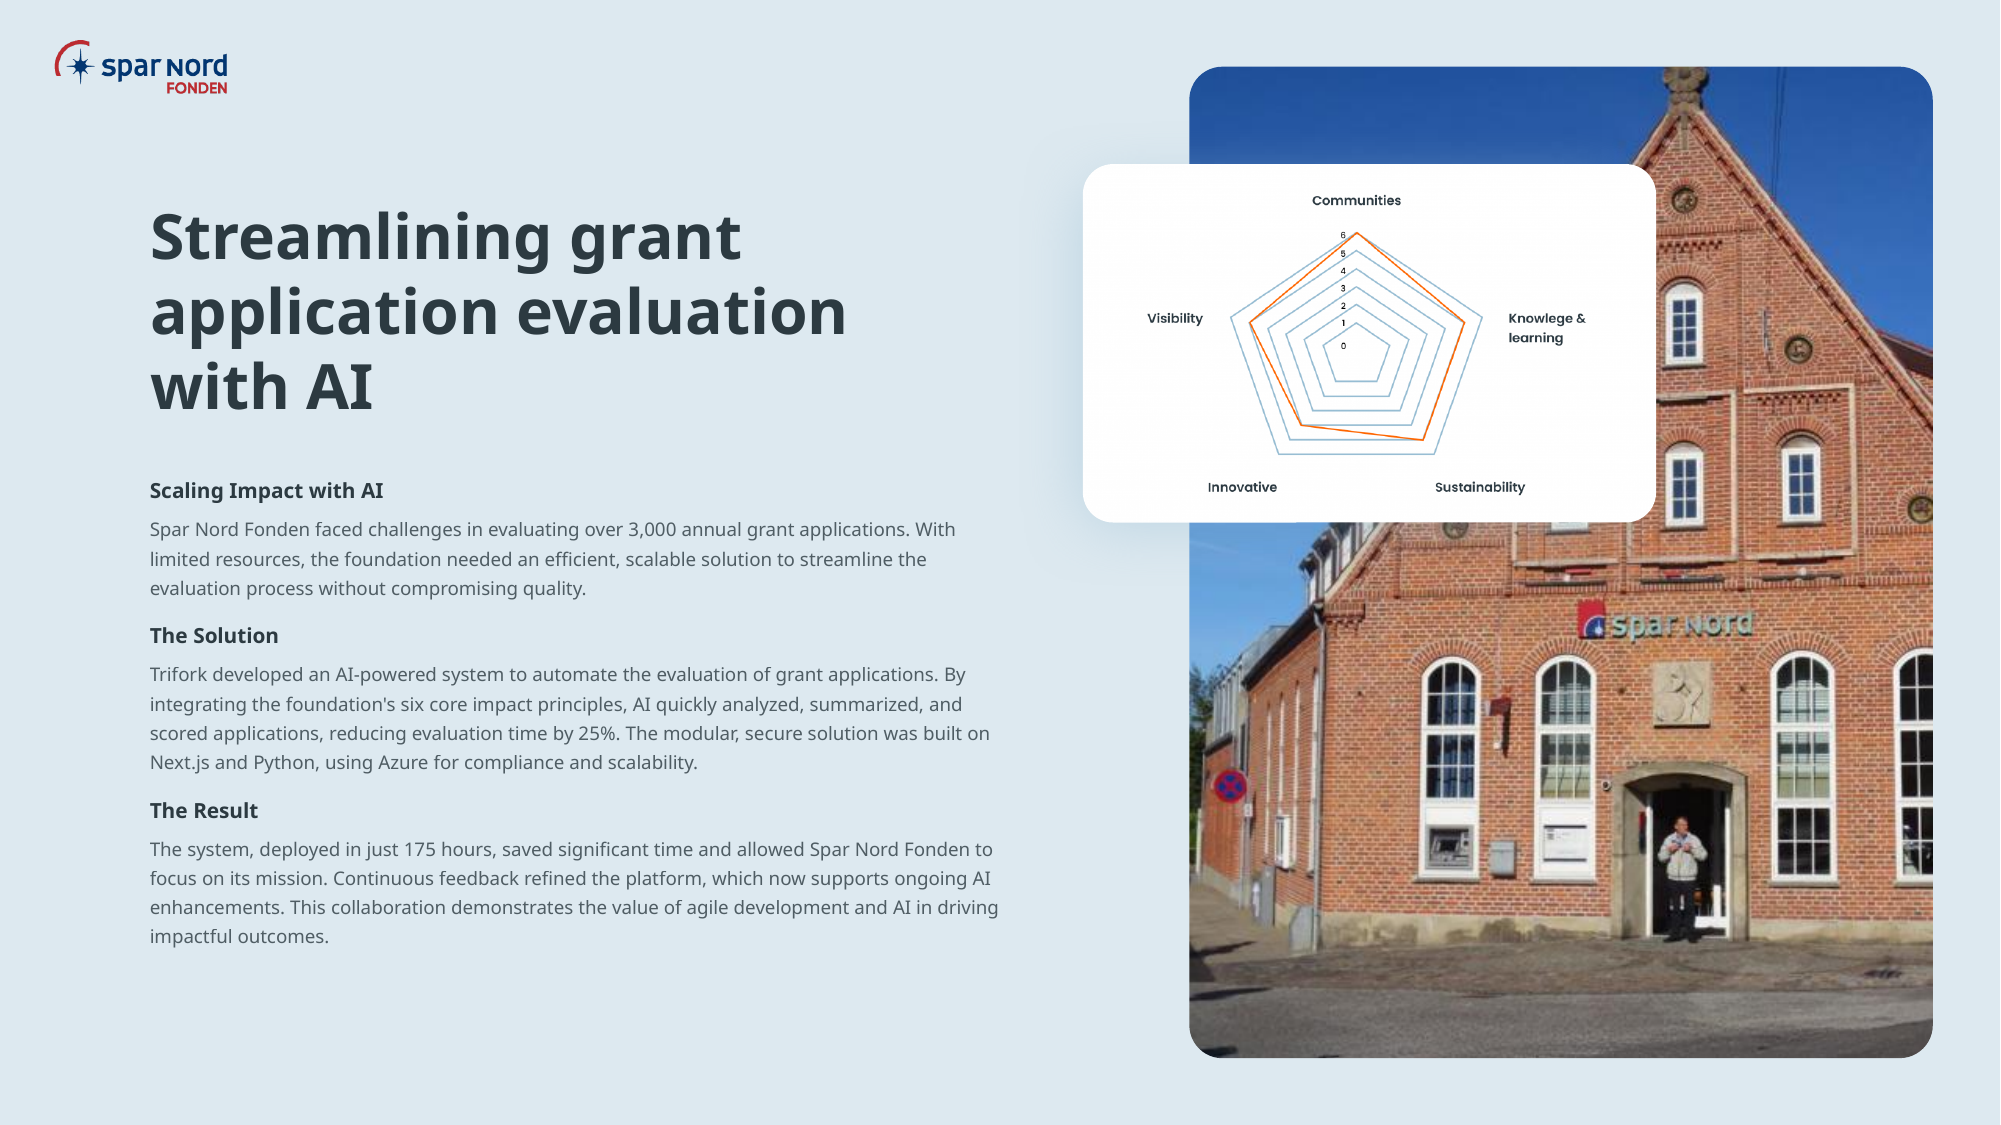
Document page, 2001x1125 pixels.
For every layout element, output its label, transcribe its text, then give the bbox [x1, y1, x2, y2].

list Scaling Impact with AI Spar Nord Fonden faced challenges in evaluating over 3,000 annual grant applications. With limited resources, the foundation needed an efficient, scalable solution to streamline the evaluation process without compromising quality. The Solution Trifork developed an AI-powered system to automate the evaluation of grant applications. By integrating the foundation's six core impact principles, AI quickly analyzed, summarized, and scored applications, reducing evaluation time by 25%. The modular, secure solution was built on Next.js and Python, using Azure for compliance and scalability. The Result The system, deployed in just 175 hours, saved significant time and allowed Spar Nord Fonden to focus on its mission. Continuous feedback refined the platform, which now supports ongoing AI enhancements. This collaboration demonstrates the value of agile development and AI in driving impactful outcomes. [149, 470, 1000, 953]
title Streamlining grant application evaluation with AI [150, 197, 894, 431]
picture [1082, 66, 1933, 1059]
picture [54, 40, 227, 94]
